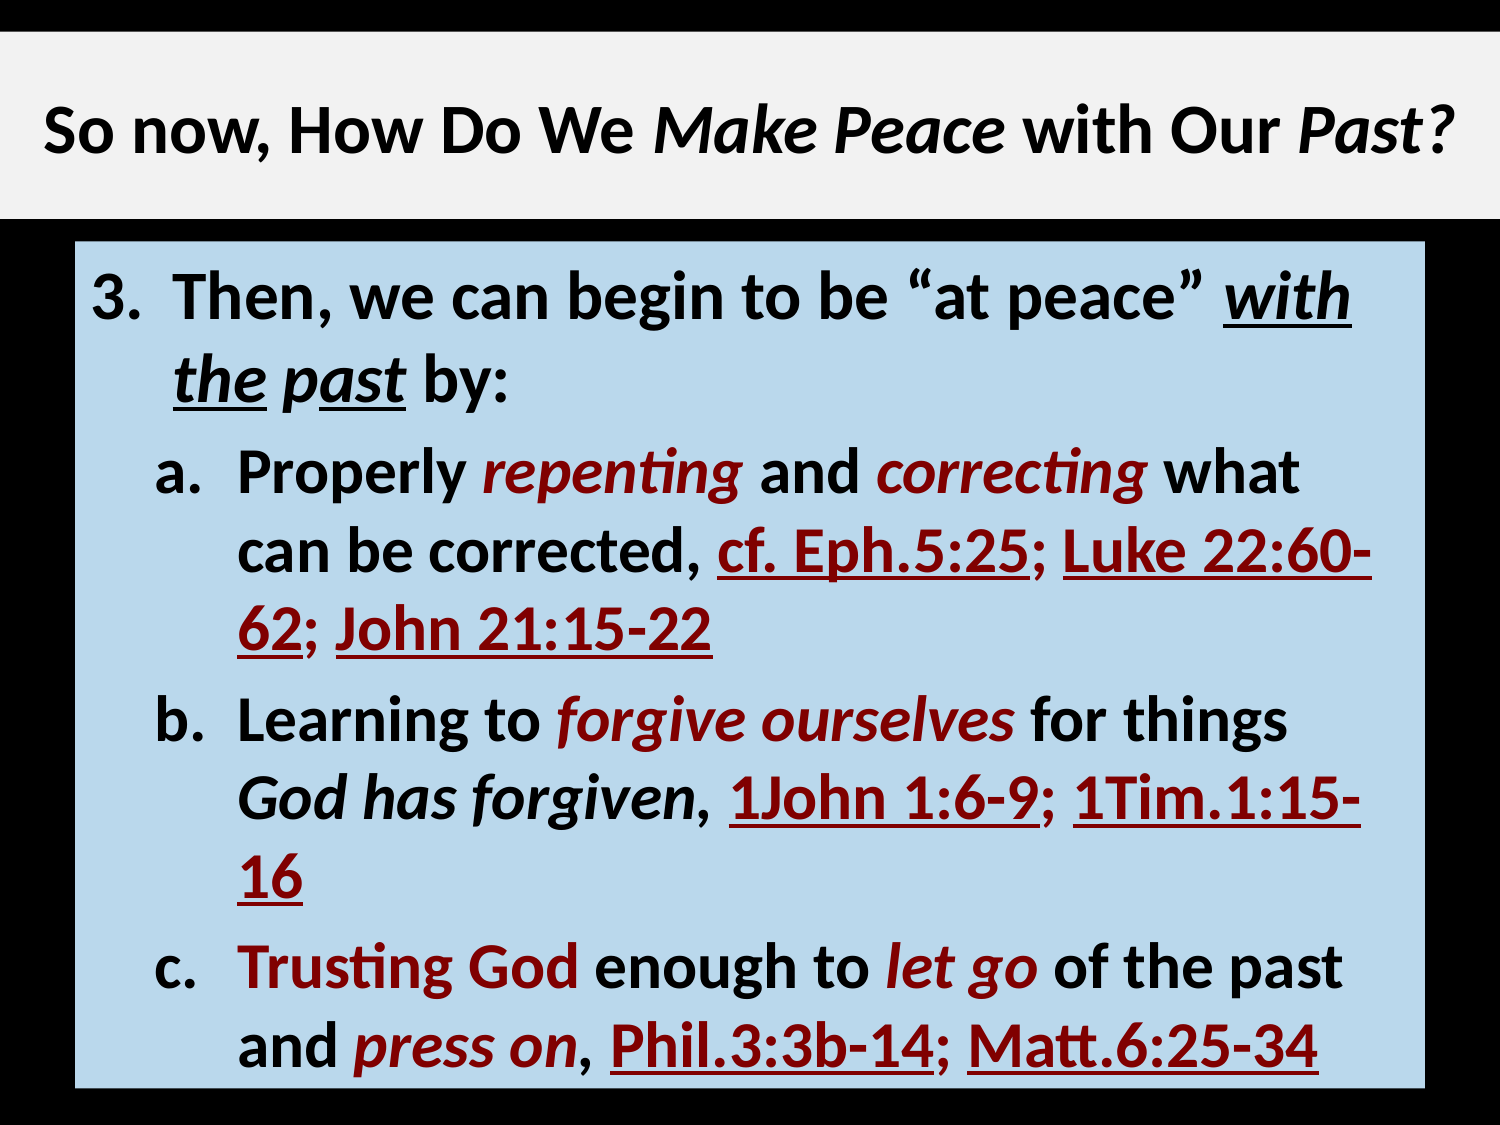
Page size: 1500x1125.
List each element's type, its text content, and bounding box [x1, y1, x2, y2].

list Then, we can begin to be “at peace” with the past by: Properly repenting and correcting what can be corrected, cf. Eph.5:25; Luke 22:60-62; John 21:15-22 Learning to forgive ourselves for things God has forgiven, 1John 1:6-9; 1Tim.1:15-16 Trusting God enough to let go of the past and press on, Phil.3:3b-14; Matt.6:25-34 [75, 241, 1425, 1089]
title So now, How Do We Make Peace with Our Past? [0, 31, 1500, 219]
